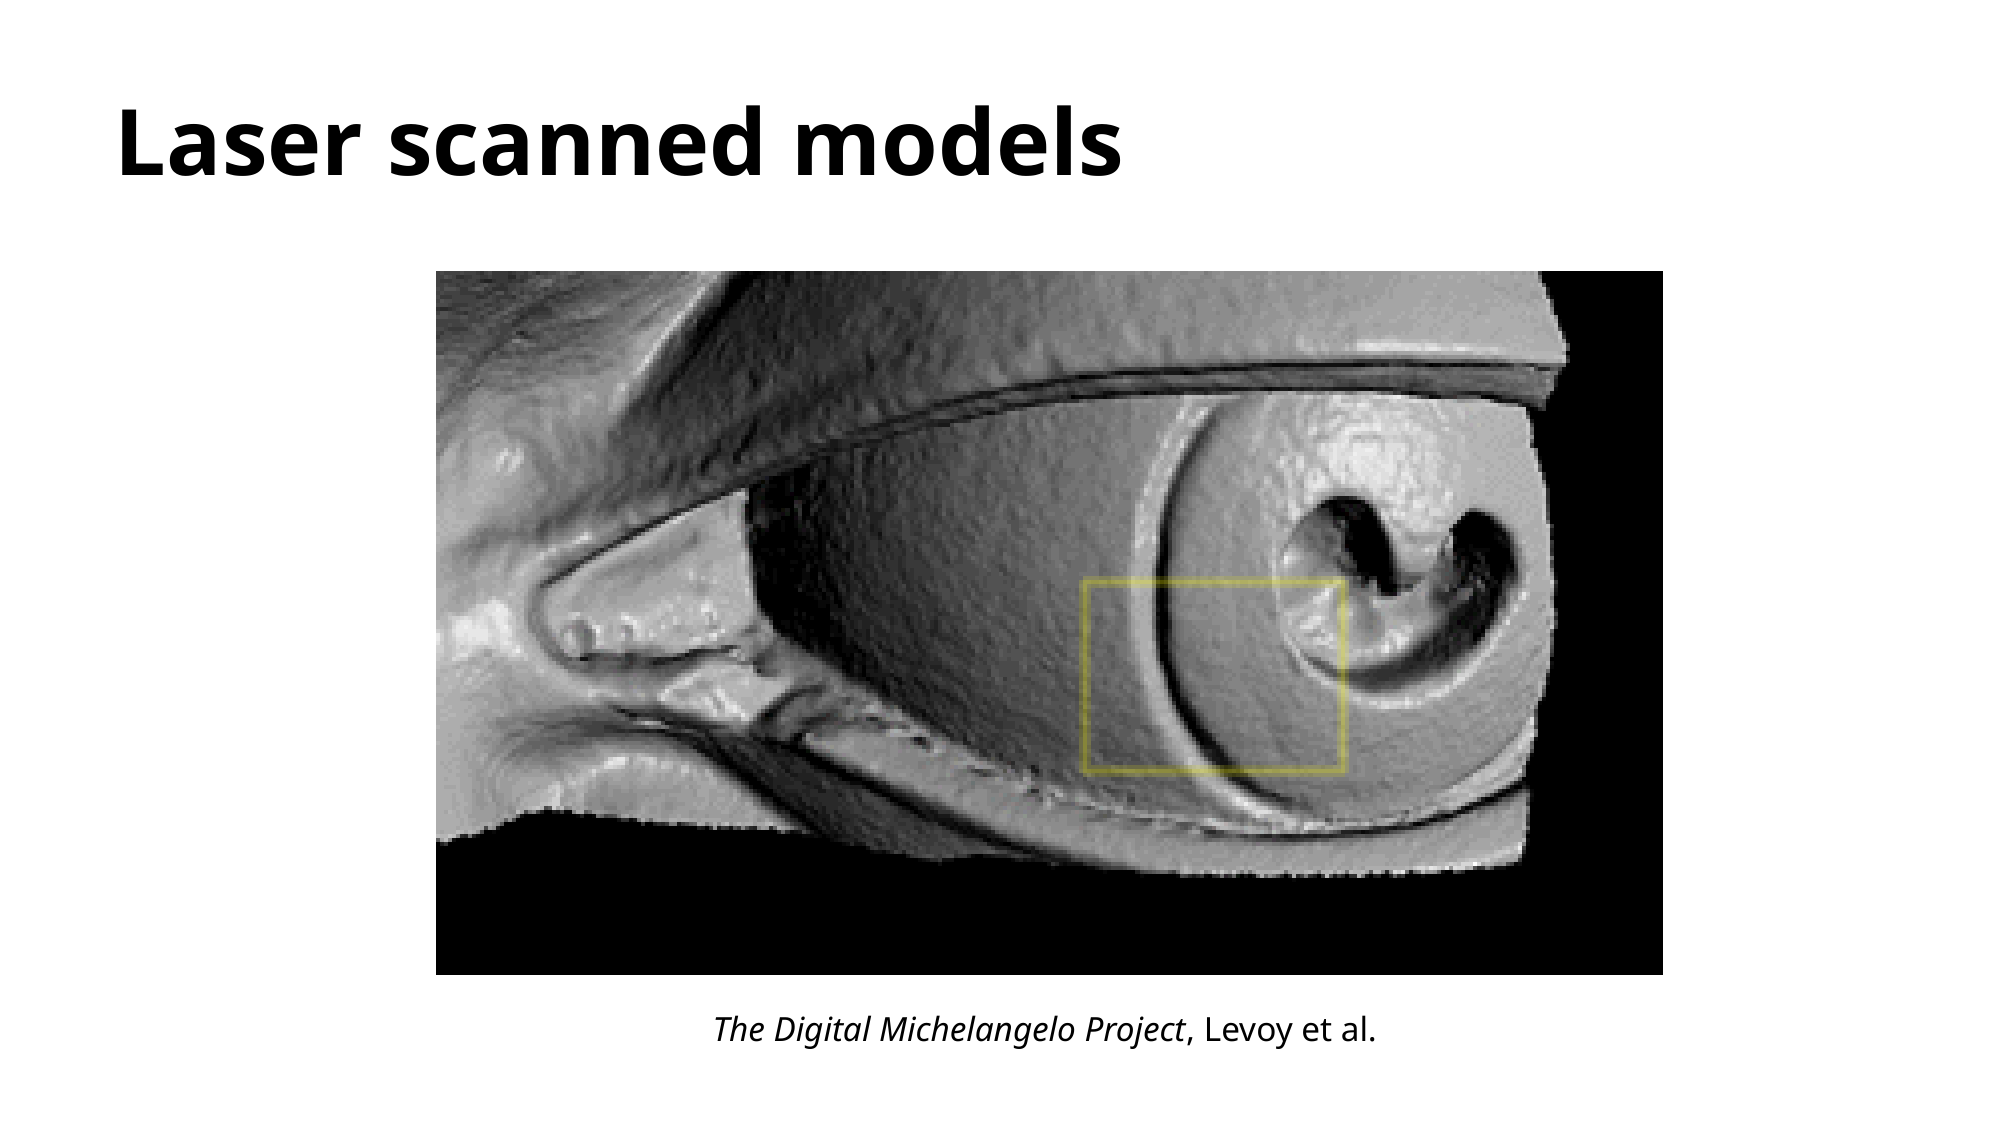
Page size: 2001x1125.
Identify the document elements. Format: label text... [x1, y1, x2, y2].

text_box The Digital Michelangelo Project, Levoy et al. [620, 1000, 1395, 1076]
picture [436, 271, 1663, 976]
title Laser scanned models [99, 45, 1900, 233]
